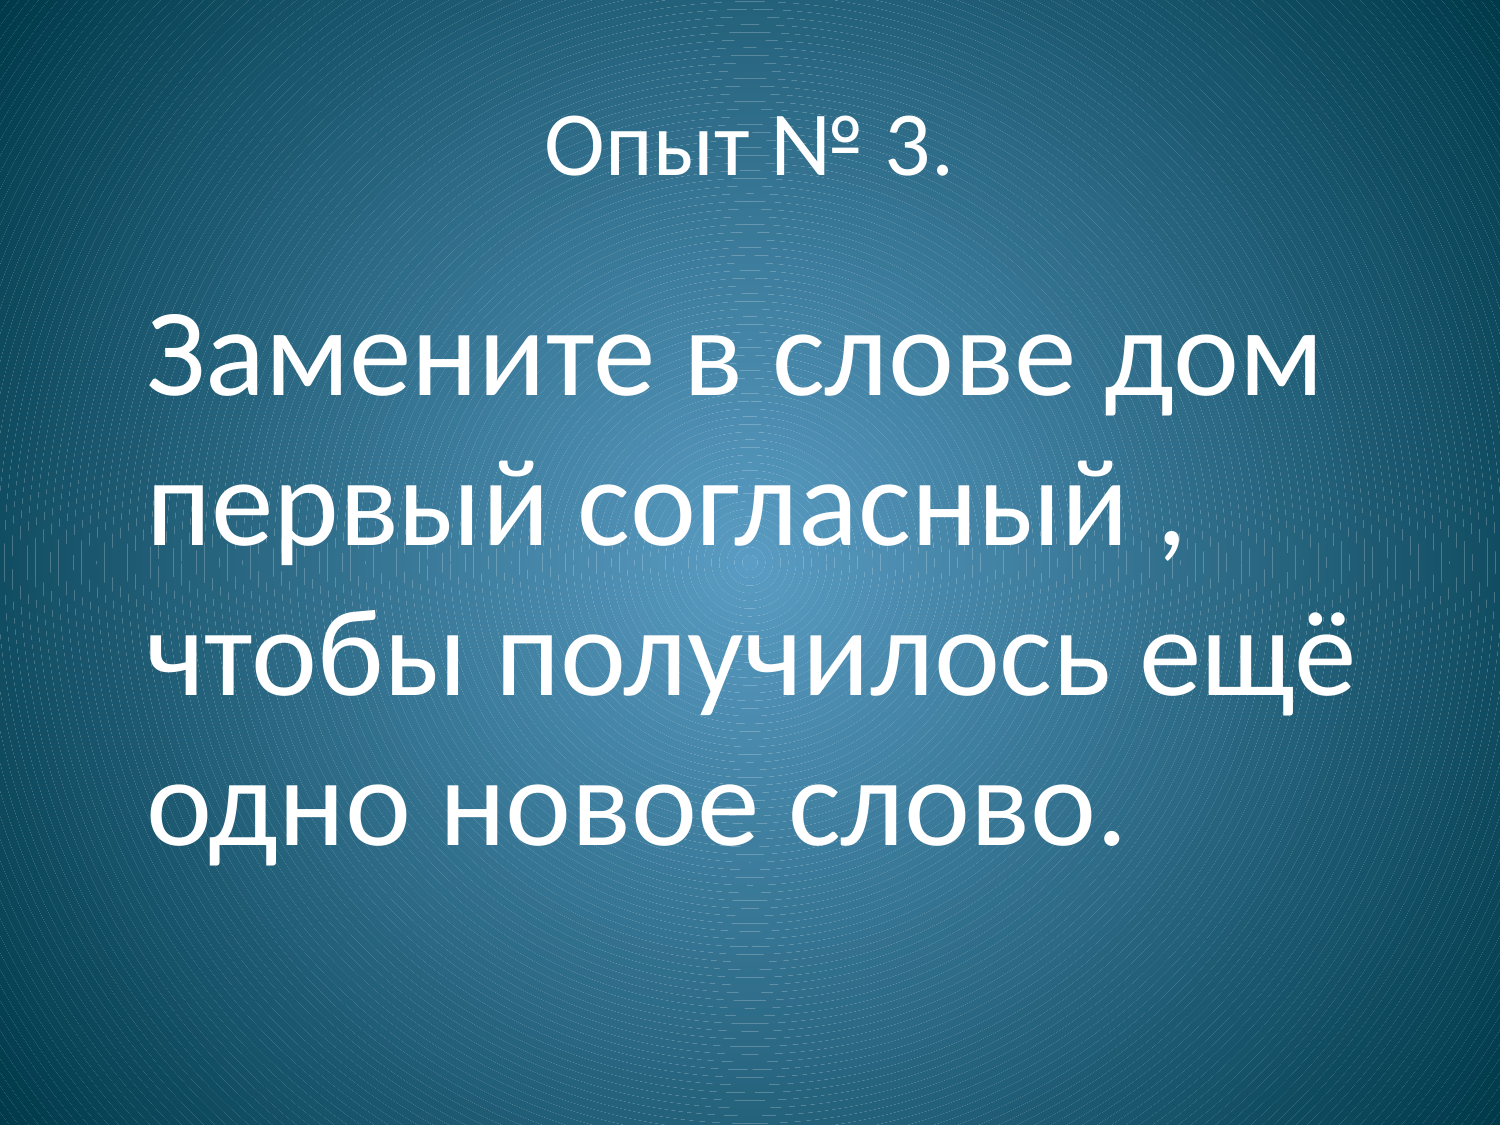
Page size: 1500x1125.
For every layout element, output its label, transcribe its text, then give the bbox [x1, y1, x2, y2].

list Замените в слове дом первый согласный , чтобы получилось ещё одно новое слово. [75, 262, 1425, 1005]
title Опыт № 3. [75, 45, 1425, 233]
